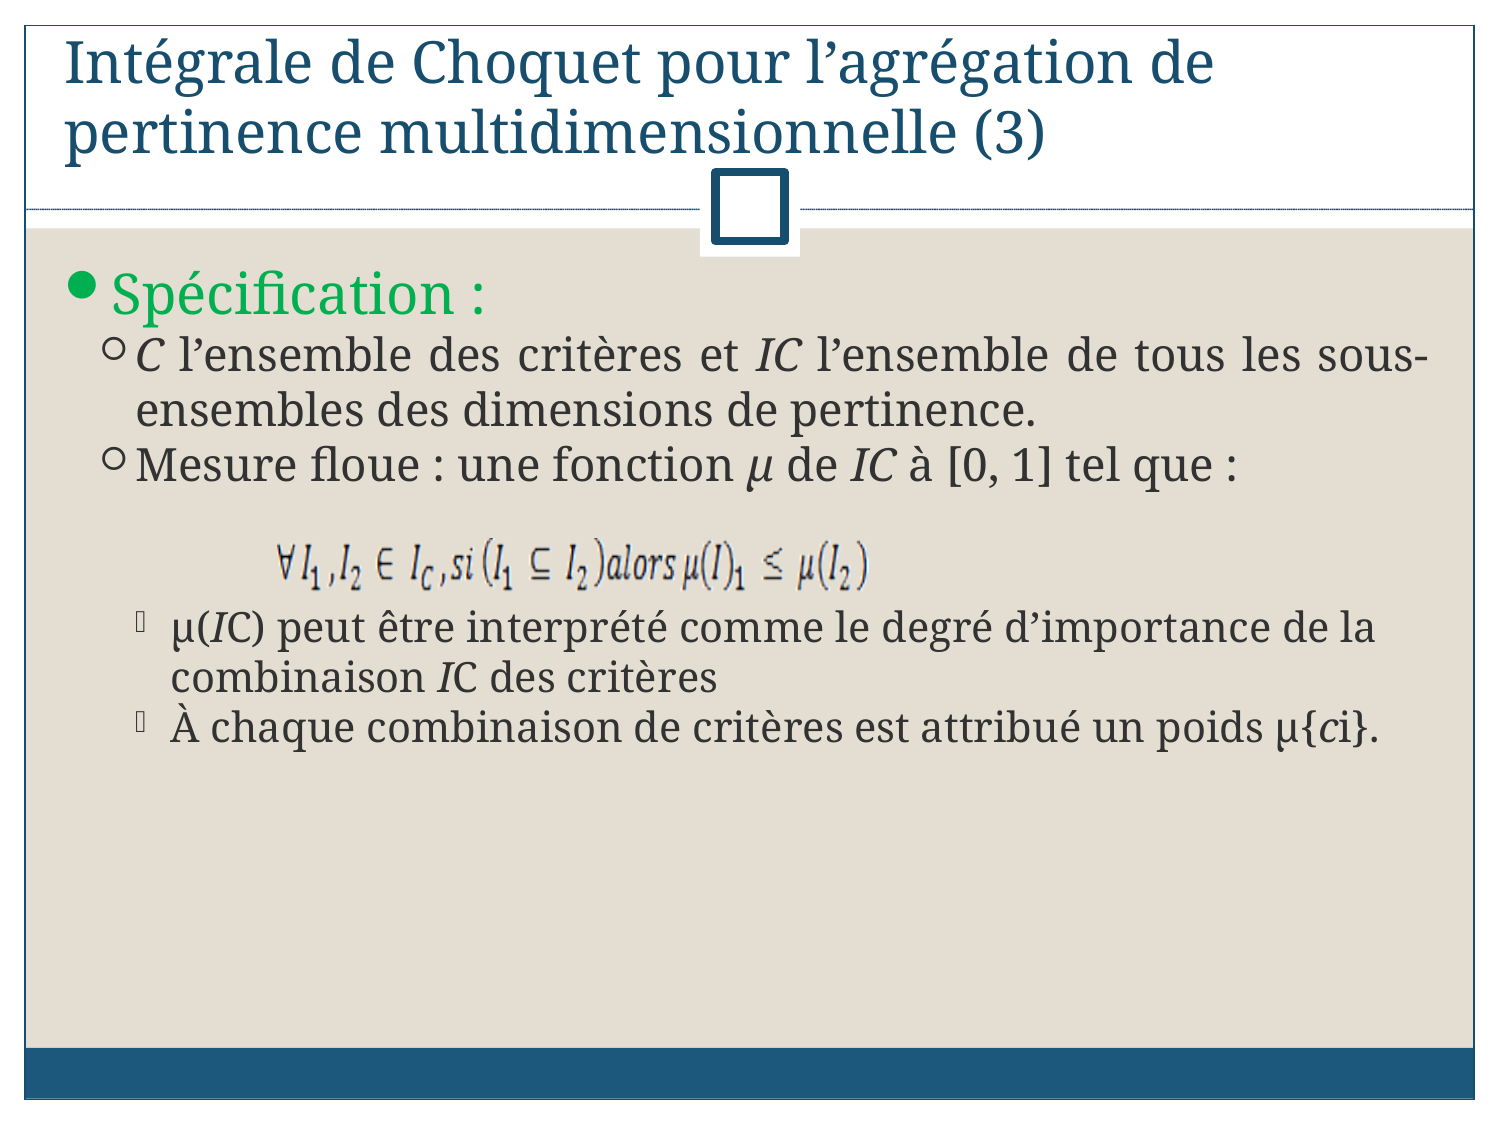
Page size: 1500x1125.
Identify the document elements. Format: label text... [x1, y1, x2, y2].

text_box [0, 0, 1500, 107]
text_box Intégrale de Choquet pour l’agrégation de pertinence multidimensionnelle (3) [49, 107, 1450, 173]
text_box Spécification : C l’ensemble des critères et IC l’ensemble de tous les sous-ensembles des dimensions de pertinence. Mesure floue : une fonction μ de IC à [0, 1] tel que : μ(IC) peut être interprété comme le degré d’importance de la combinaison IC des critères À chaque combinaison de critères est attribué un poids μ{ci}. [49, 250, 1445, 1001]
picture [277, 538, 869, 610]
